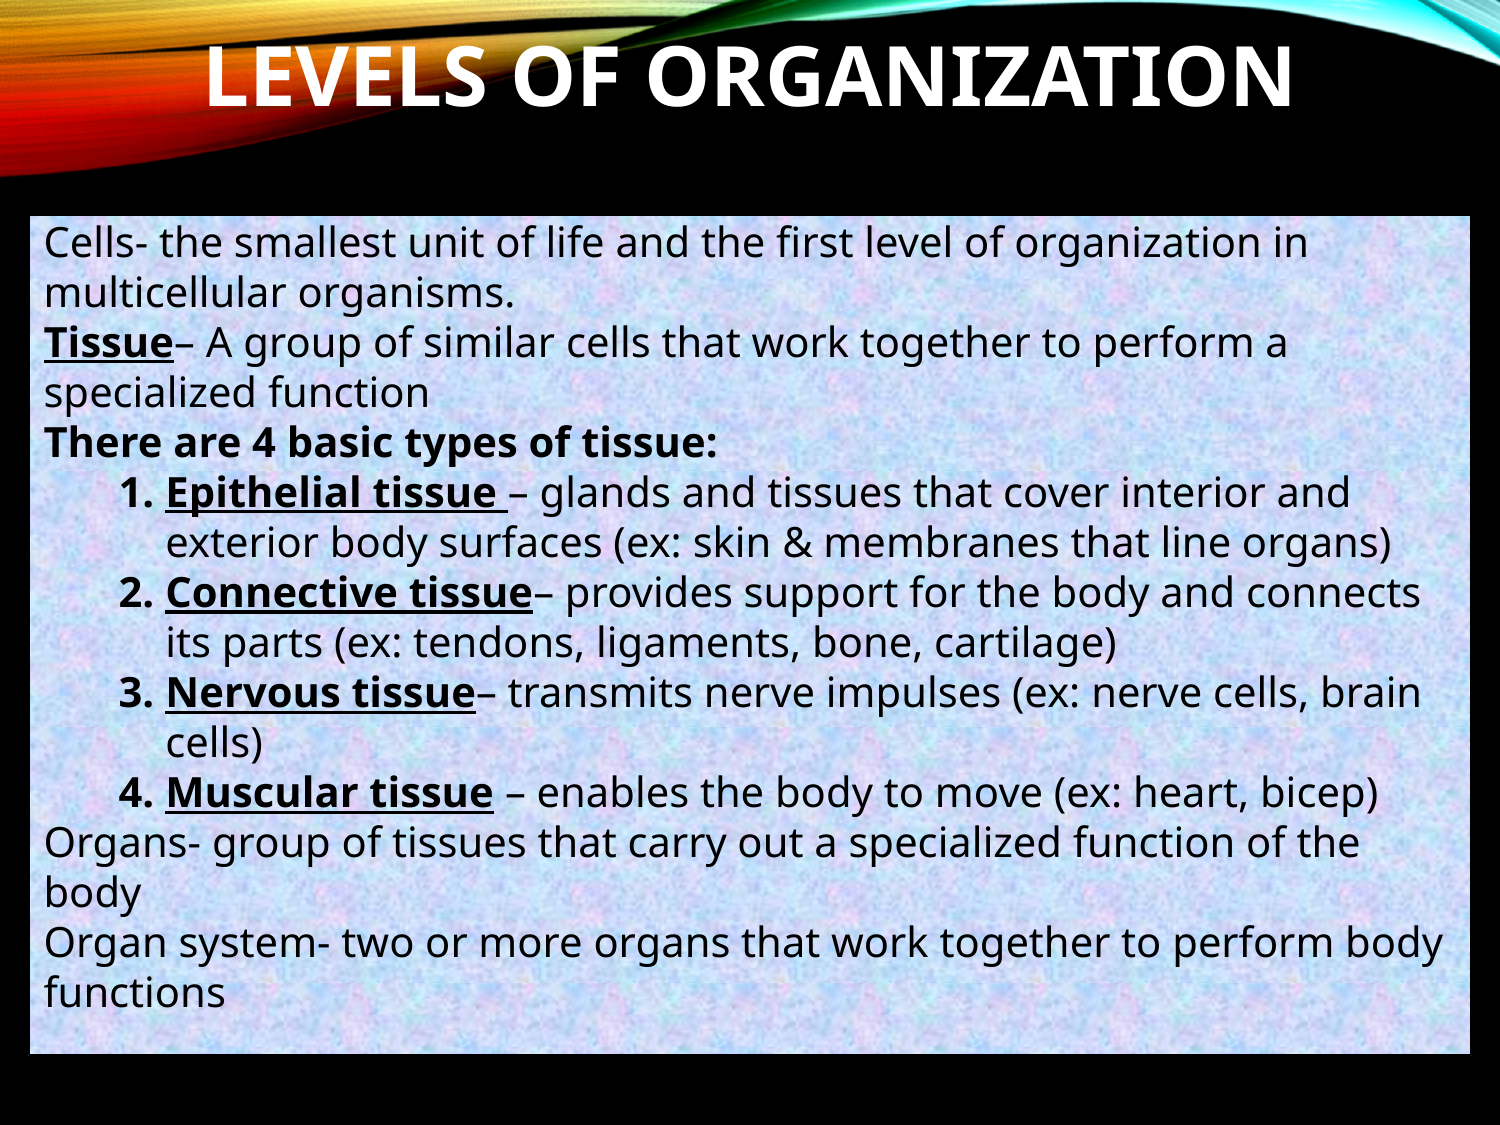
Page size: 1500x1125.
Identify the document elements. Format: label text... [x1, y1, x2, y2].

text_box Cells- the smallest unit of life and the first level of organization in multicellular organisms. Tissue– A group of similar cells that work together to perform a specialized function There are 4 basic types of tissue: Epithelial tissue – glands and tissues that cover interior and exterior body surfaces (ex: skin & membranes that line organs) Connective tissue– provides support for the body and connects its parts (ex: tendons, ligaments, bone, cartilage) Nervous tissue– transmits nerve impulses (ex: nerve cells, brain cells) Muscular tissue – enables the body to move (ex: heart, bicep) Organs- group of tissues that carry out a specialized function of the body Organ system- two or more organs that work together to perform body functions [28, 214, 1472, 1056]
title Levels of Organization [84, 0, 1416, 160]
picture [0, 0, 1500, 178]
